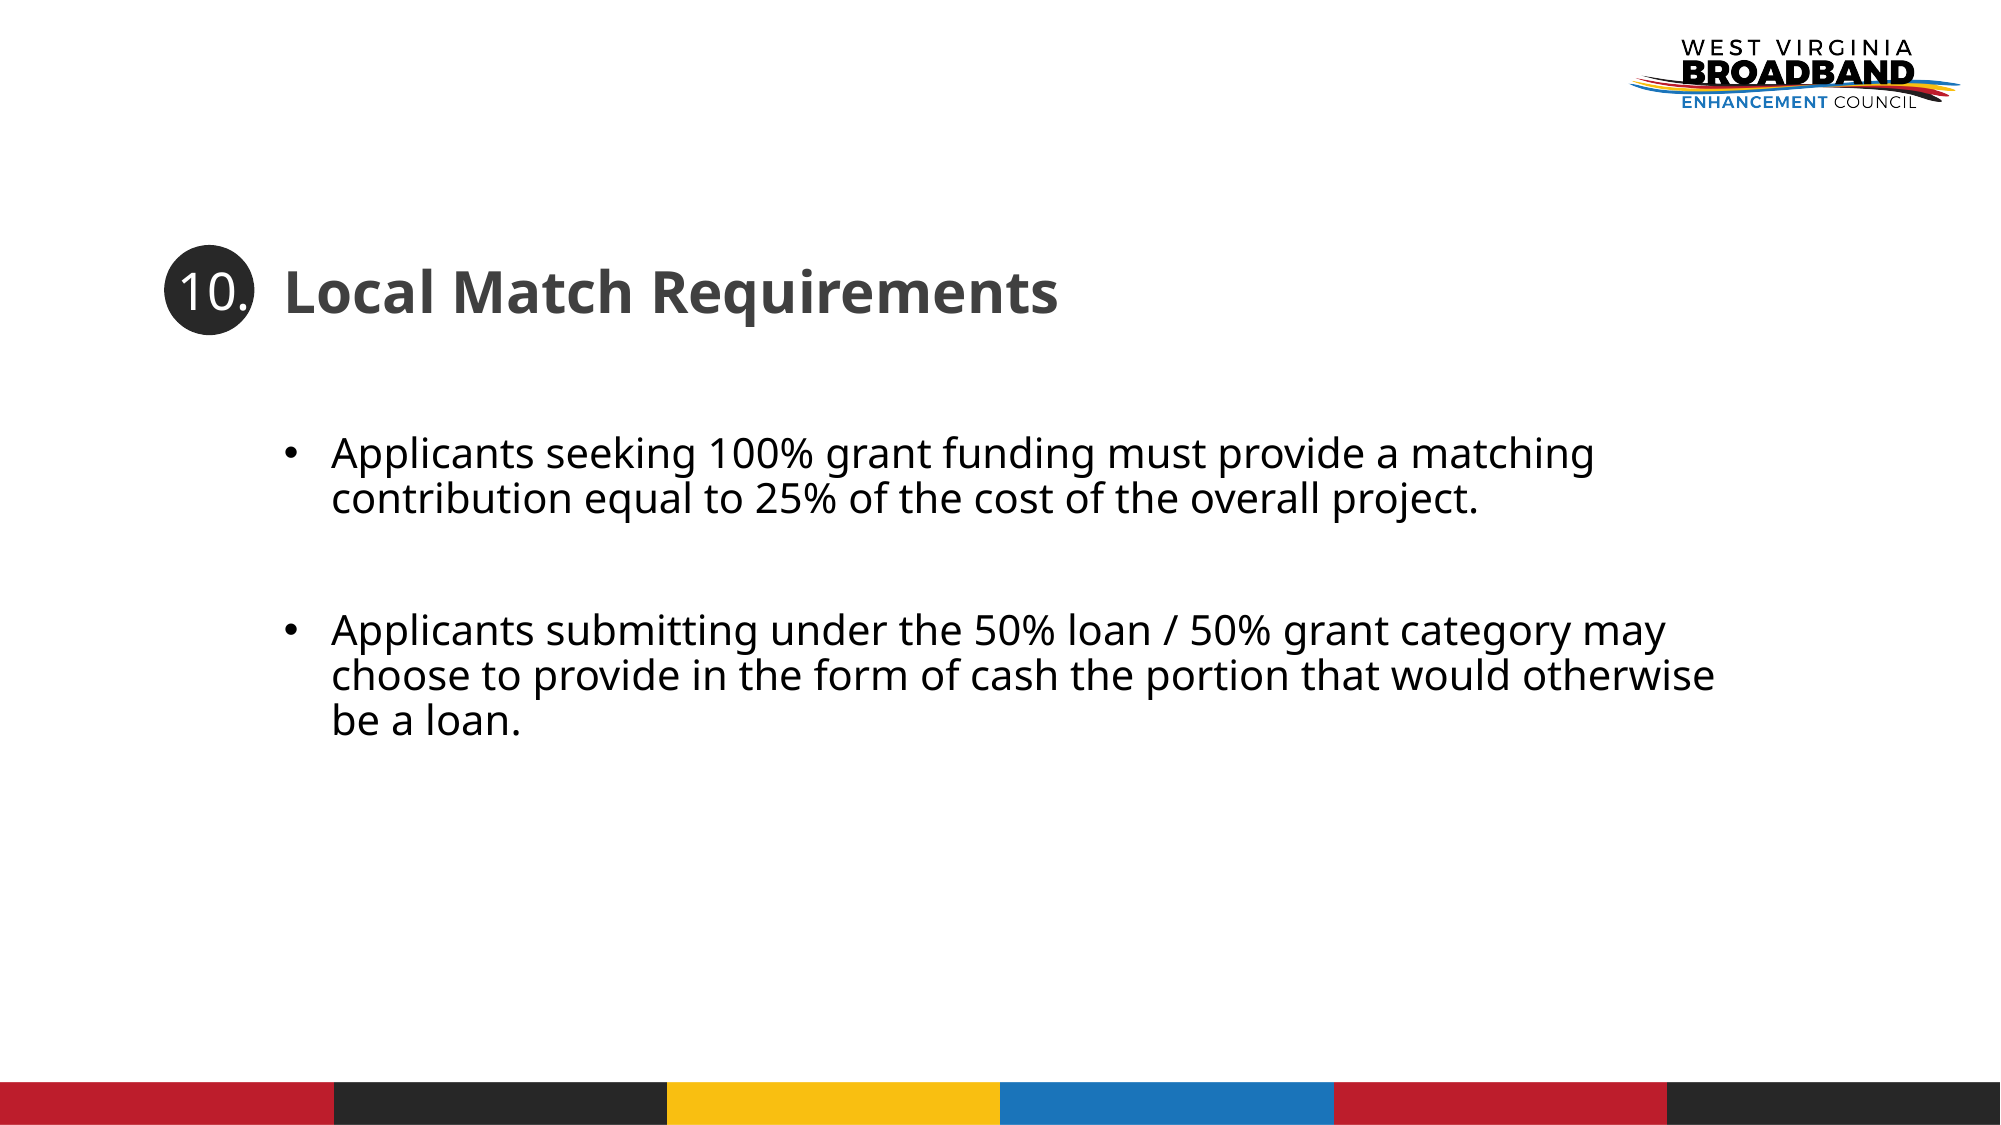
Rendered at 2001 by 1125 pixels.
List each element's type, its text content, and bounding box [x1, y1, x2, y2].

title Local Match Requirements [269, 247, 1769, 334]
list Applicants seeking 100% grant funding must provide a matching contribution equal to 25% of the cost of the overall project. Applicants submitting under the 50% loan / 50% grant category may choose to provide in the form of cash the portion that would otherwise be a loan. [269, 425, 1769, 700]
picture [1628, 36, 1961, 113]
text_box [184, 243, 234, 251]
picture [0, 1082, 2000, 1125]
text_box 10. [162, 251, 266, 329]
text_box [184, 329, 234, 337]
